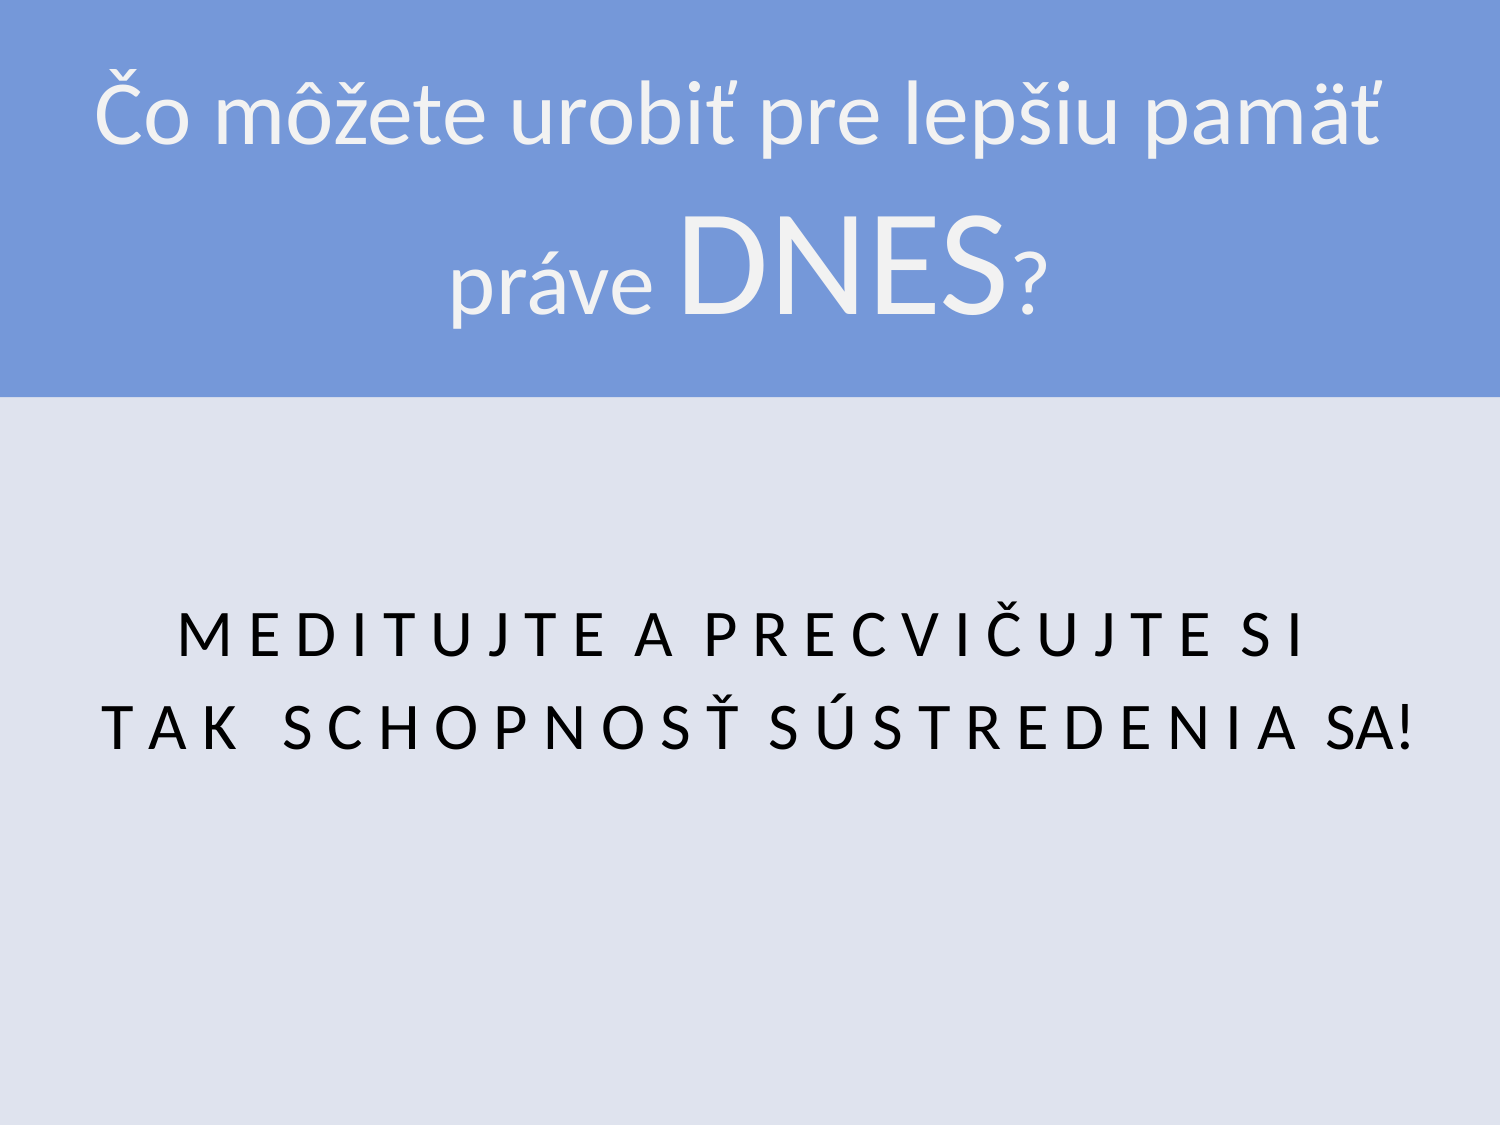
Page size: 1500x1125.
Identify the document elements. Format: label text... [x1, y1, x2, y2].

list M E D I T U J T E A P R E C V I Č U J T E S I T A K S C H O P N O S Ť S Ú S T R E D E N I A SA! [41, 398, 1483, 1005]
text_box Čo môžete urobiť pre lepšiu pamäť práve DNES? [0, 0, 1500, 398]
